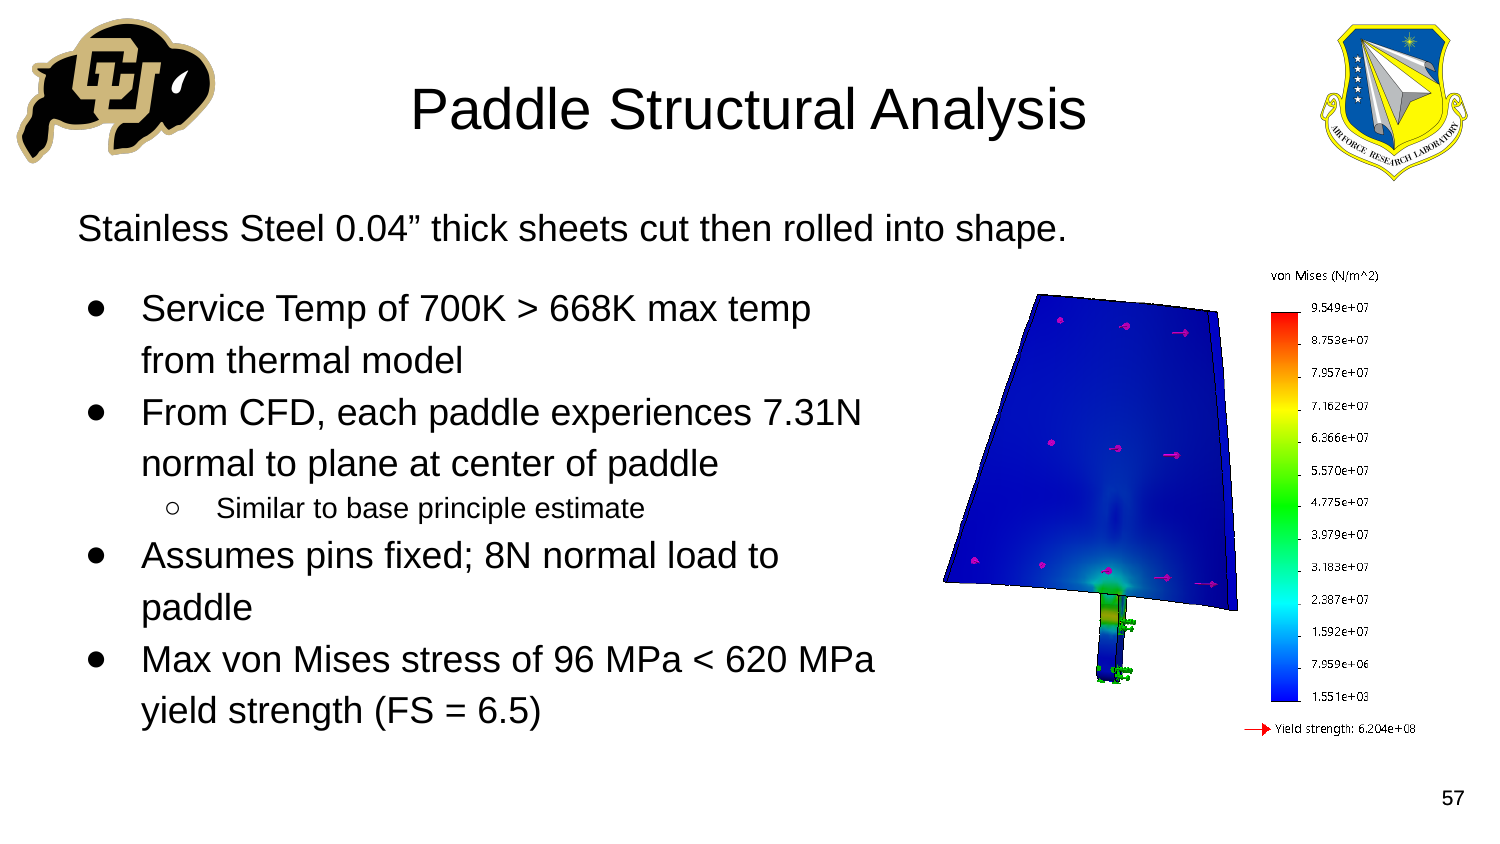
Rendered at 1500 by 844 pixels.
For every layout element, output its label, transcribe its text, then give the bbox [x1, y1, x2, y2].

list Service Temp of 700K > 668K max temp from thermal model From CFD, each paddle experiences 7.31N normal to plane at center of paddle Similar to base principle estimate Assumes pins fixed; 8N normal load to paddle Max von Mises stress of 96 MPa < 620 MPa yield strength (FS = 6.5) [51, 262, 899, 786]
title Paddle Structural Analysis [220, 56, 1303, 151]
slide_number 57 [1389, 764, 1480, 830]
picture [15, 17, 216, 166]
picture [898, 242, 1450, 766]
picture [1308, 17, 1481, 190]
text_box Stainless Steel 0.04” thick sheets cut then rolled into shape. [62, 182, 1330, 243]
